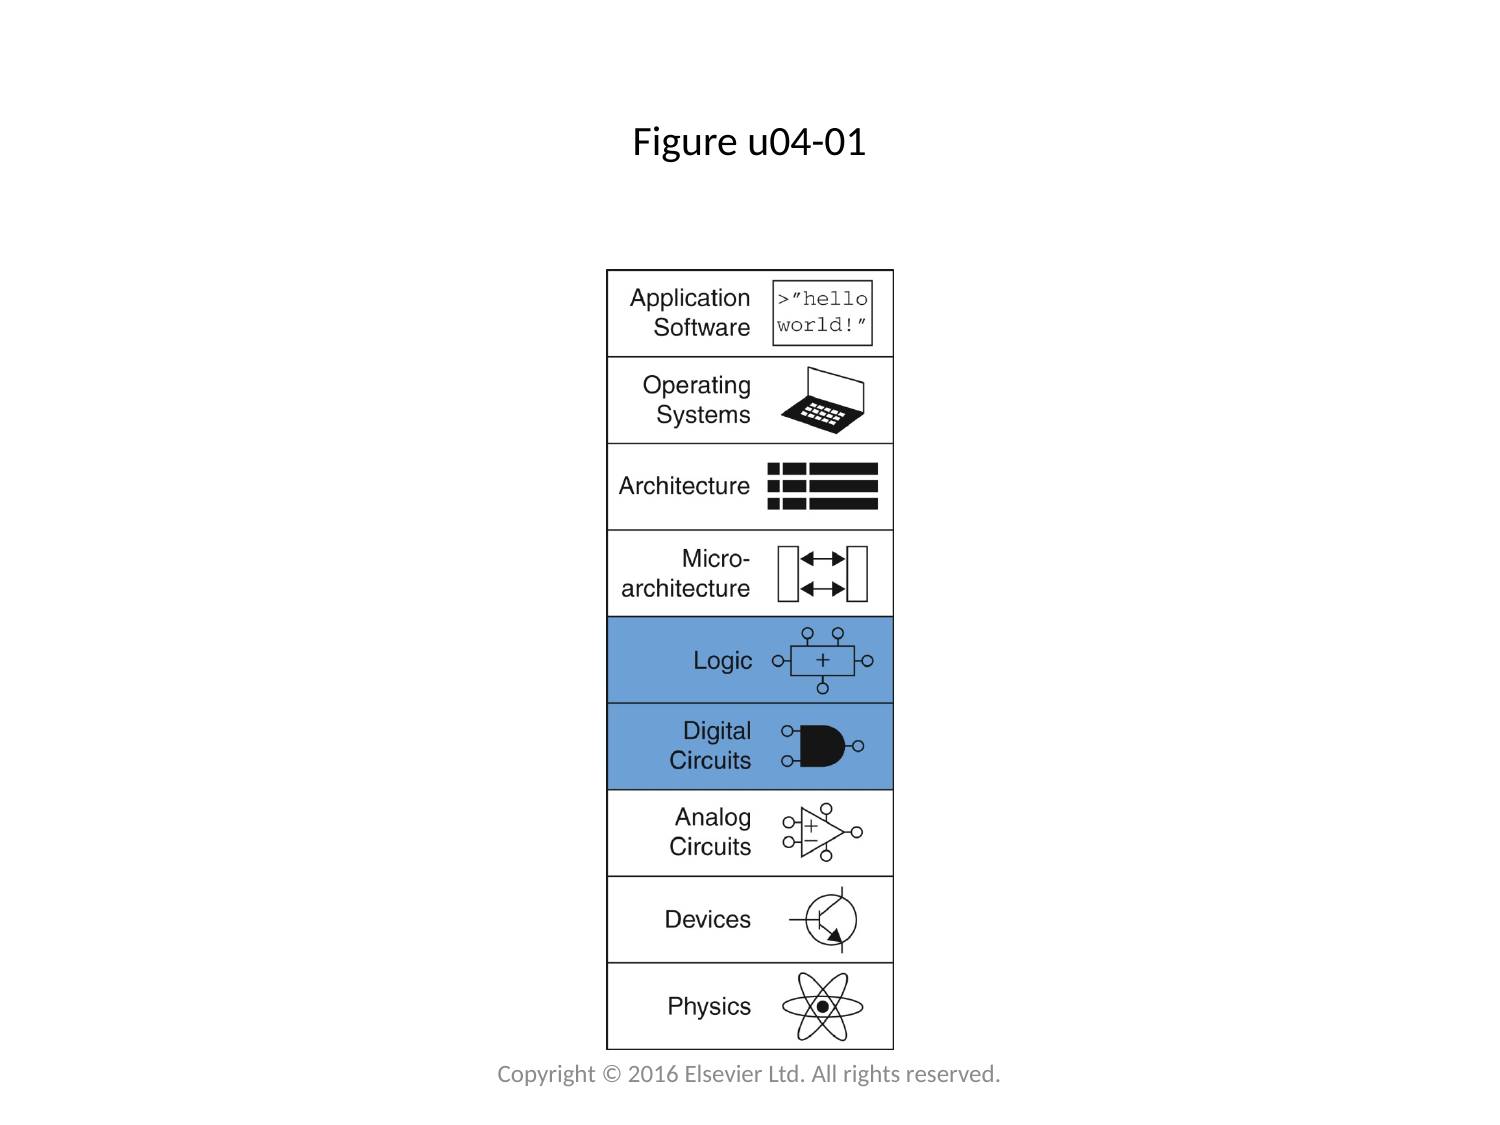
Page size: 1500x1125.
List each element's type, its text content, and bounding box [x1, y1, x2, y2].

title Figure u04-01 [75, 45, 1425, 233]
footer Copyright © 2016 Elsevier Ltd. All rights reserved. [431, 1042, 1069, 1103]
picture [606, 269, 894, 1051]
